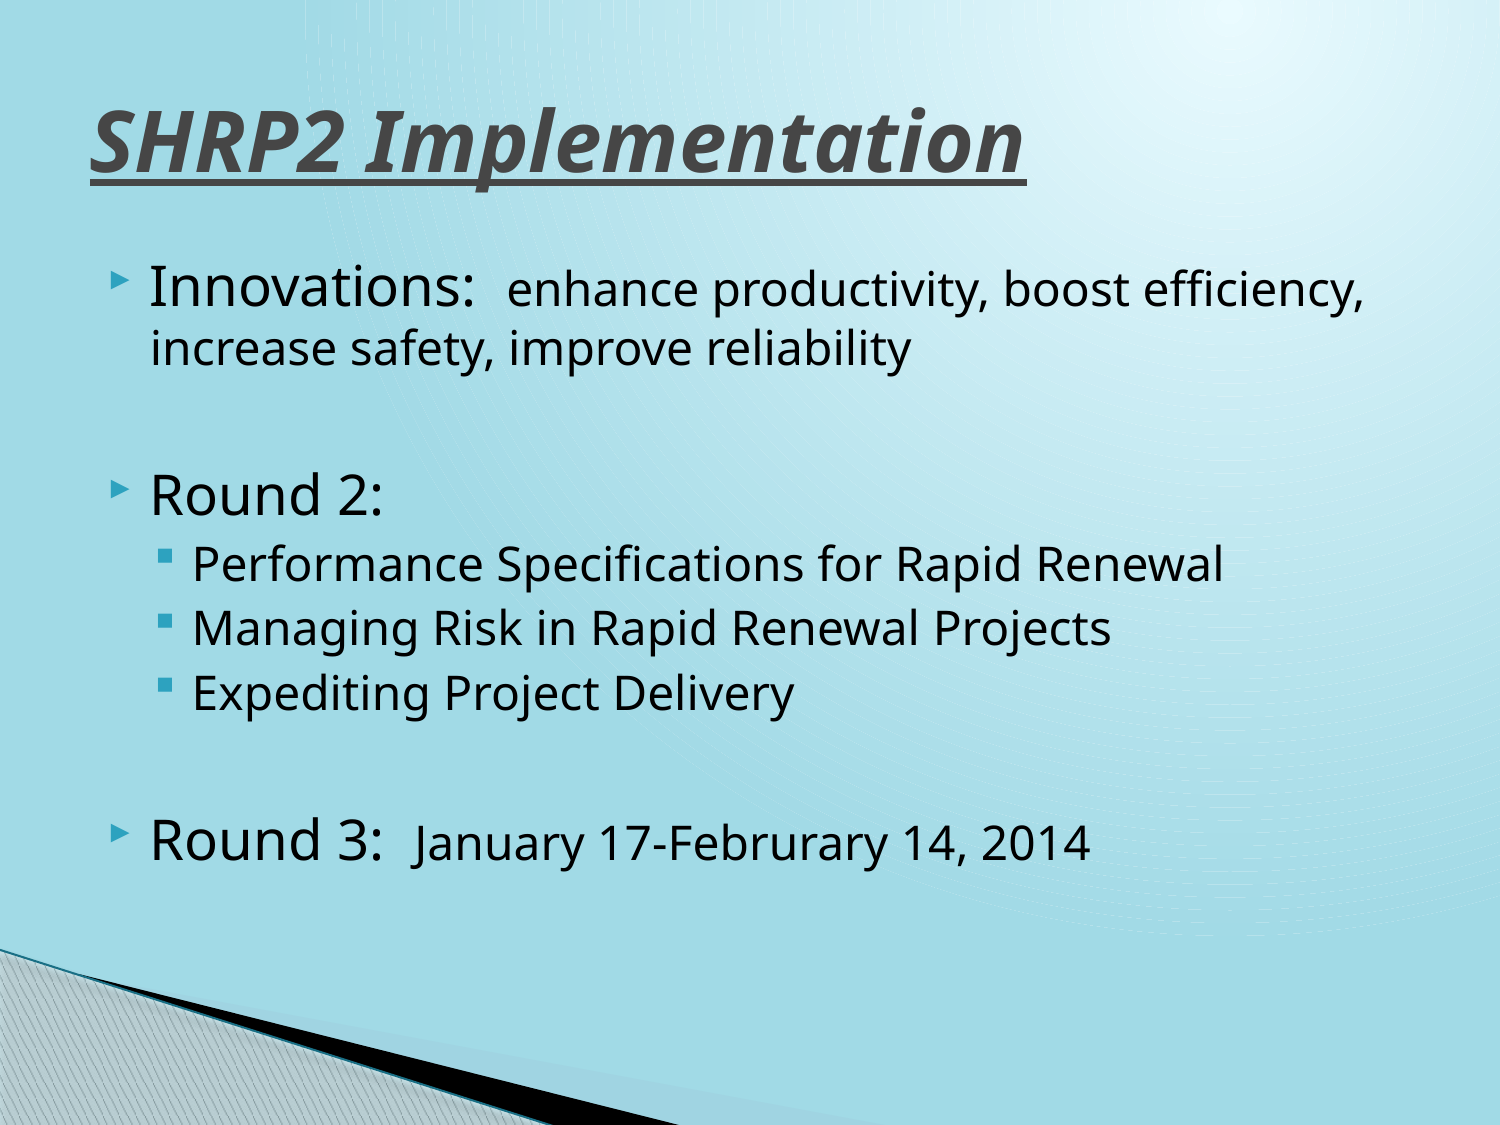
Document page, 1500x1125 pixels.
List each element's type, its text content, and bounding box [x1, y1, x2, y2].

list Innovations: enhance productivity, boost efficiency, increase safety, improve reliability Round 2: Performance Specifications for Rapid Renewal Managing Risk in Rapid Renewal Projects Expediting Project Delivery Round 3: January 17-Februrary 14, 2014 [75, 243, 1425, 986]
title SHRP2 Implementation [75, 45, 1425, 233]
